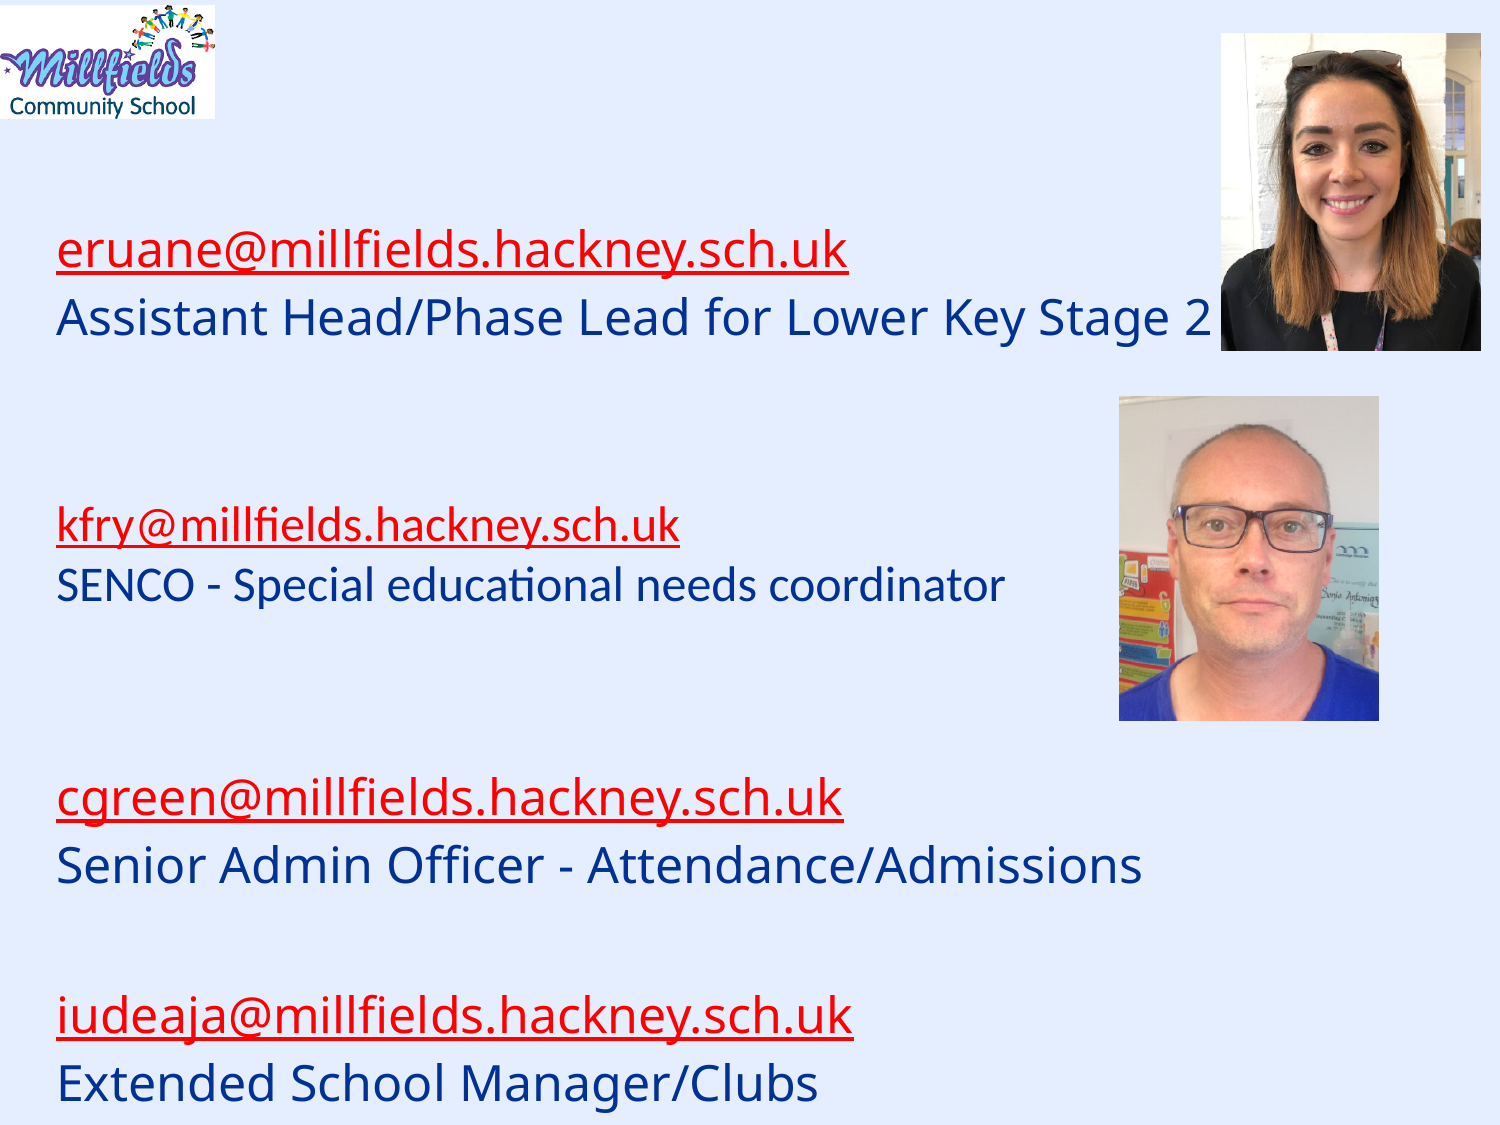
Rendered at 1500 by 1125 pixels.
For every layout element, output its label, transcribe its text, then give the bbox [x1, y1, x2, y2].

picture [1221, 33, 1481, 352]
text_box kfry@millfields.hackney.sch.uk SENCO - Special educational needs coordinator [41, 483, 1114, 619]
text_box iudeaja@millfields.hackney.sch.uk Extended School Manager/Clubs [41, 975, 1308, 1119]
picture [0, 4, 215, 119]
text_box cgreen@millfields.hackney.sch.uk Senior Admin Officer - Attendance/Admissions [41, 757, 1308, 864]
picture [1119, 395, 1380, 721]
text_box eruane@millfields.hackney.sch.uk Assistant Head/Phase Lead for Lower Key Stage 2 [41, 209, 1216, 316]
